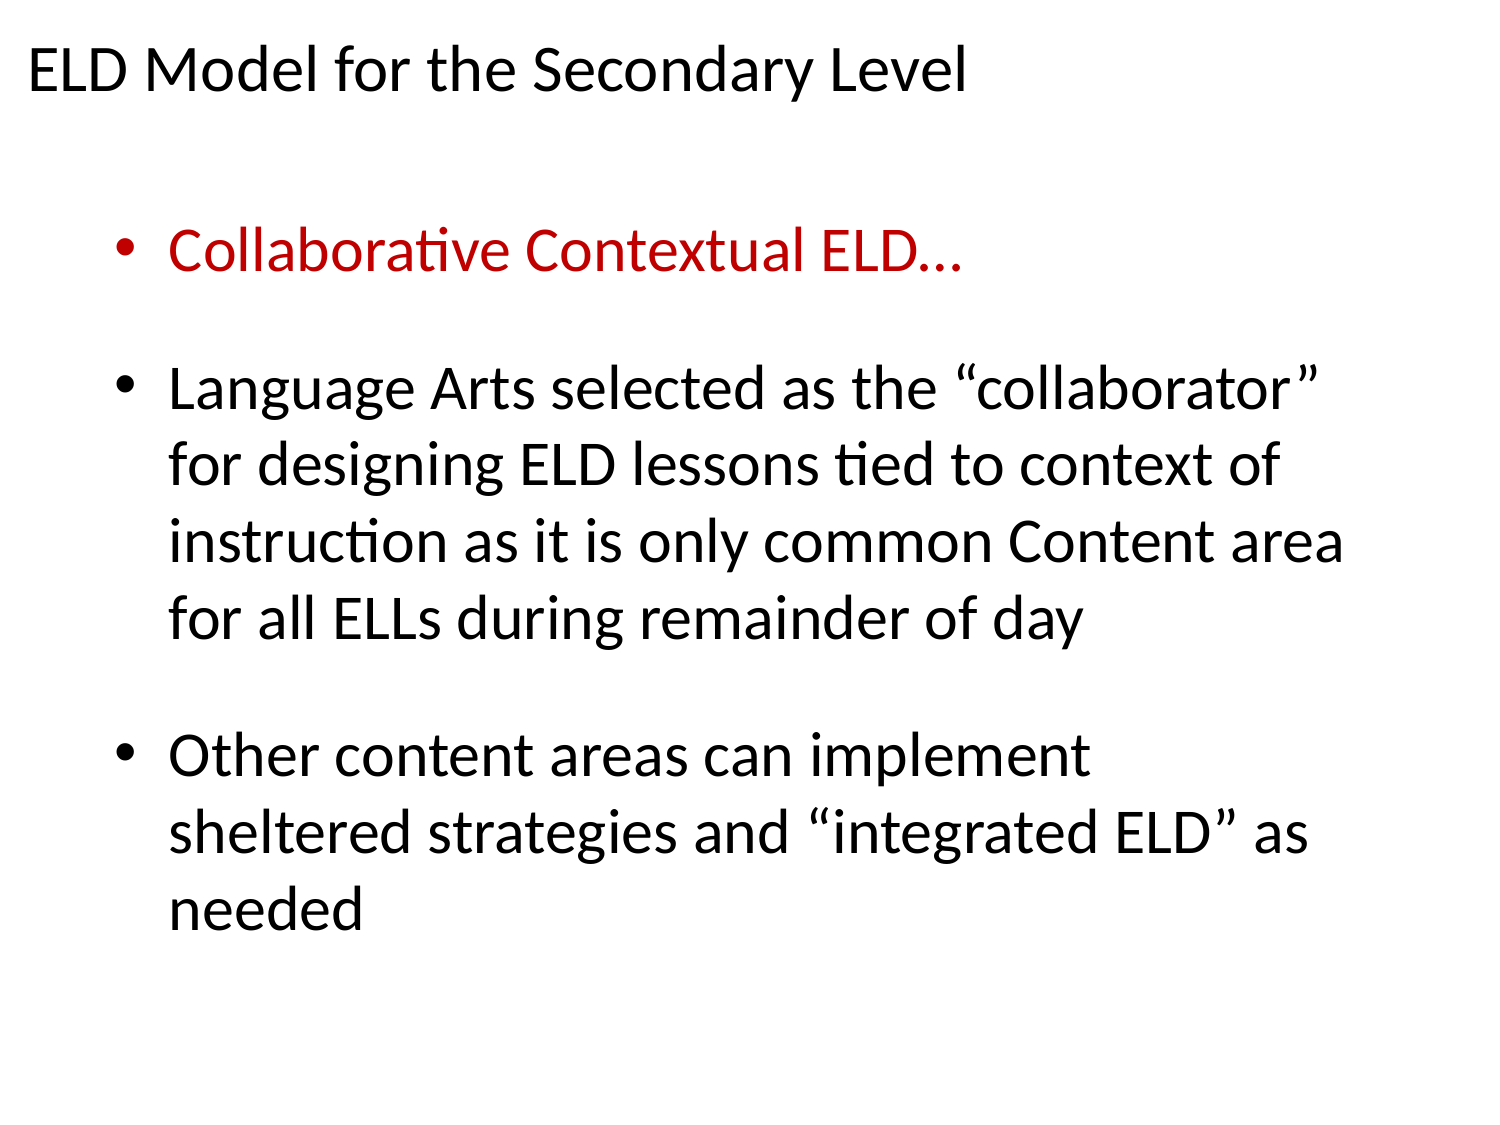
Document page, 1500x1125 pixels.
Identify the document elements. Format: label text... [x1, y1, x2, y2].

list Collaborative Contextual ELD… Language Arts selected as the “collaborator” for designing ELD lessons tied to context of instruction as it is only common Content area for all ELLs during remainder of day Other content areas can implement sheltered strategies and “integrated ELD” as needed [99, 200, 1363, 1005]
title ELD Model for the Secondary Level [12, 12, 1363, 118]
